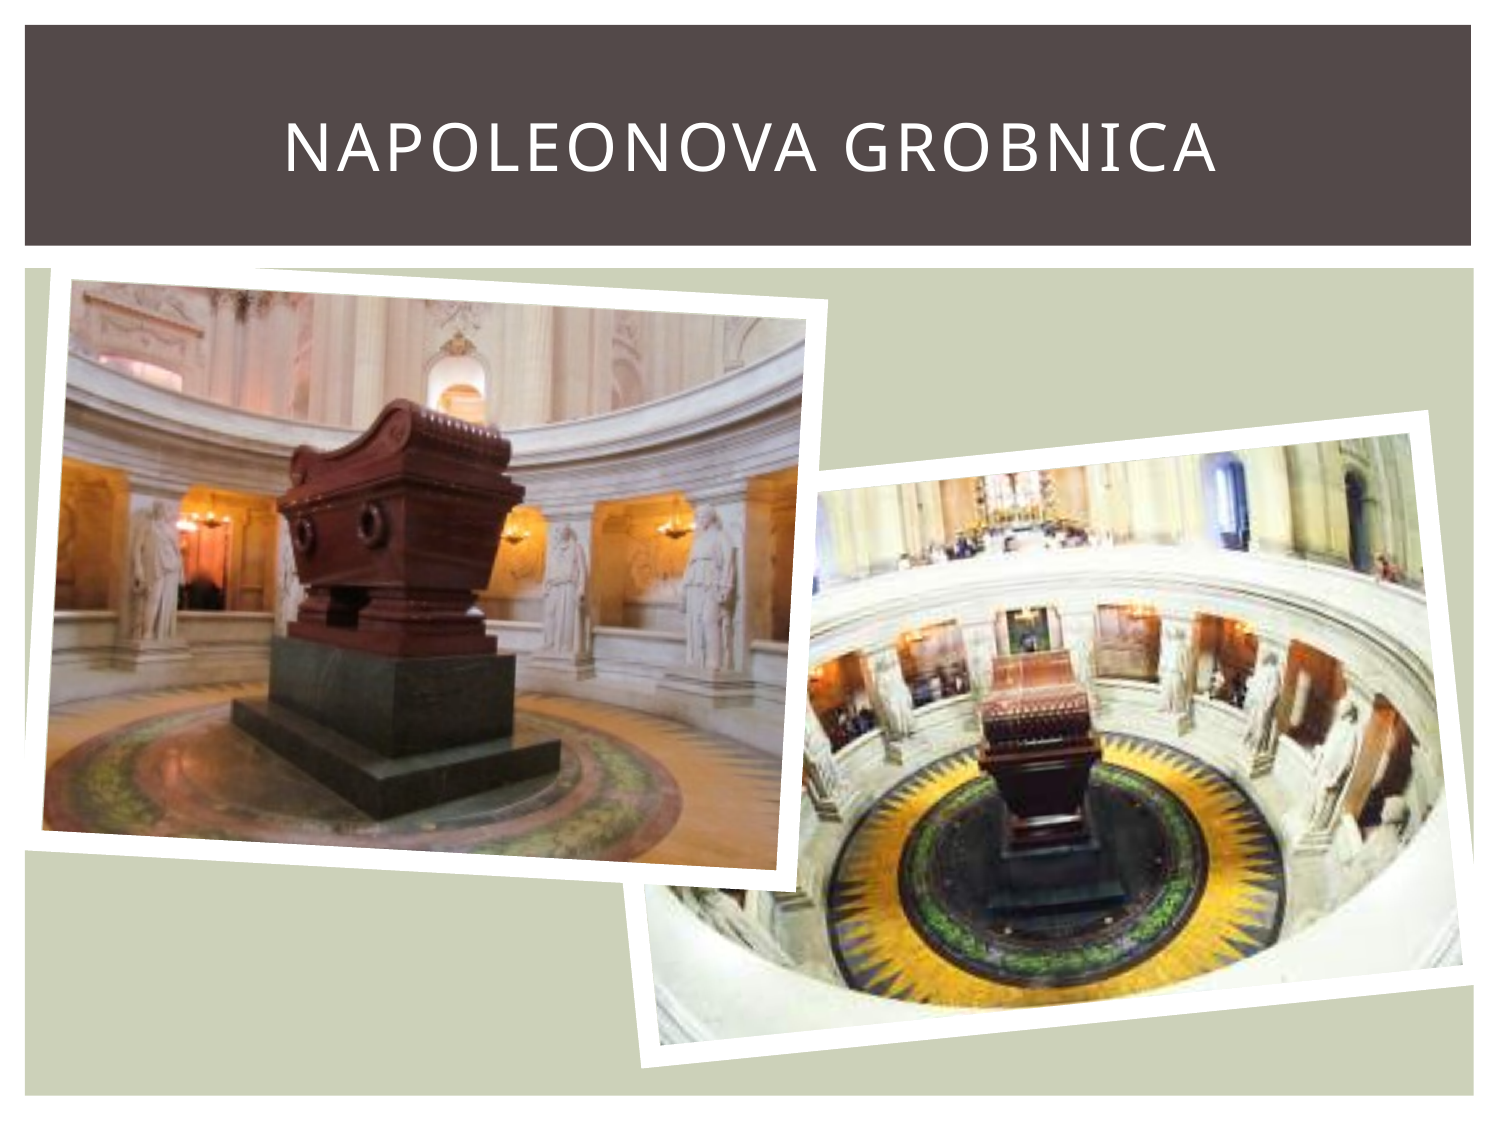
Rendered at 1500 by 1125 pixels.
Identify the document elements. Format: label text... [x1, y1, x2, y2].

picture [43, 281, 1462, 1045]
title Napoleonova grobnica [62, 58, 1438, 232]
